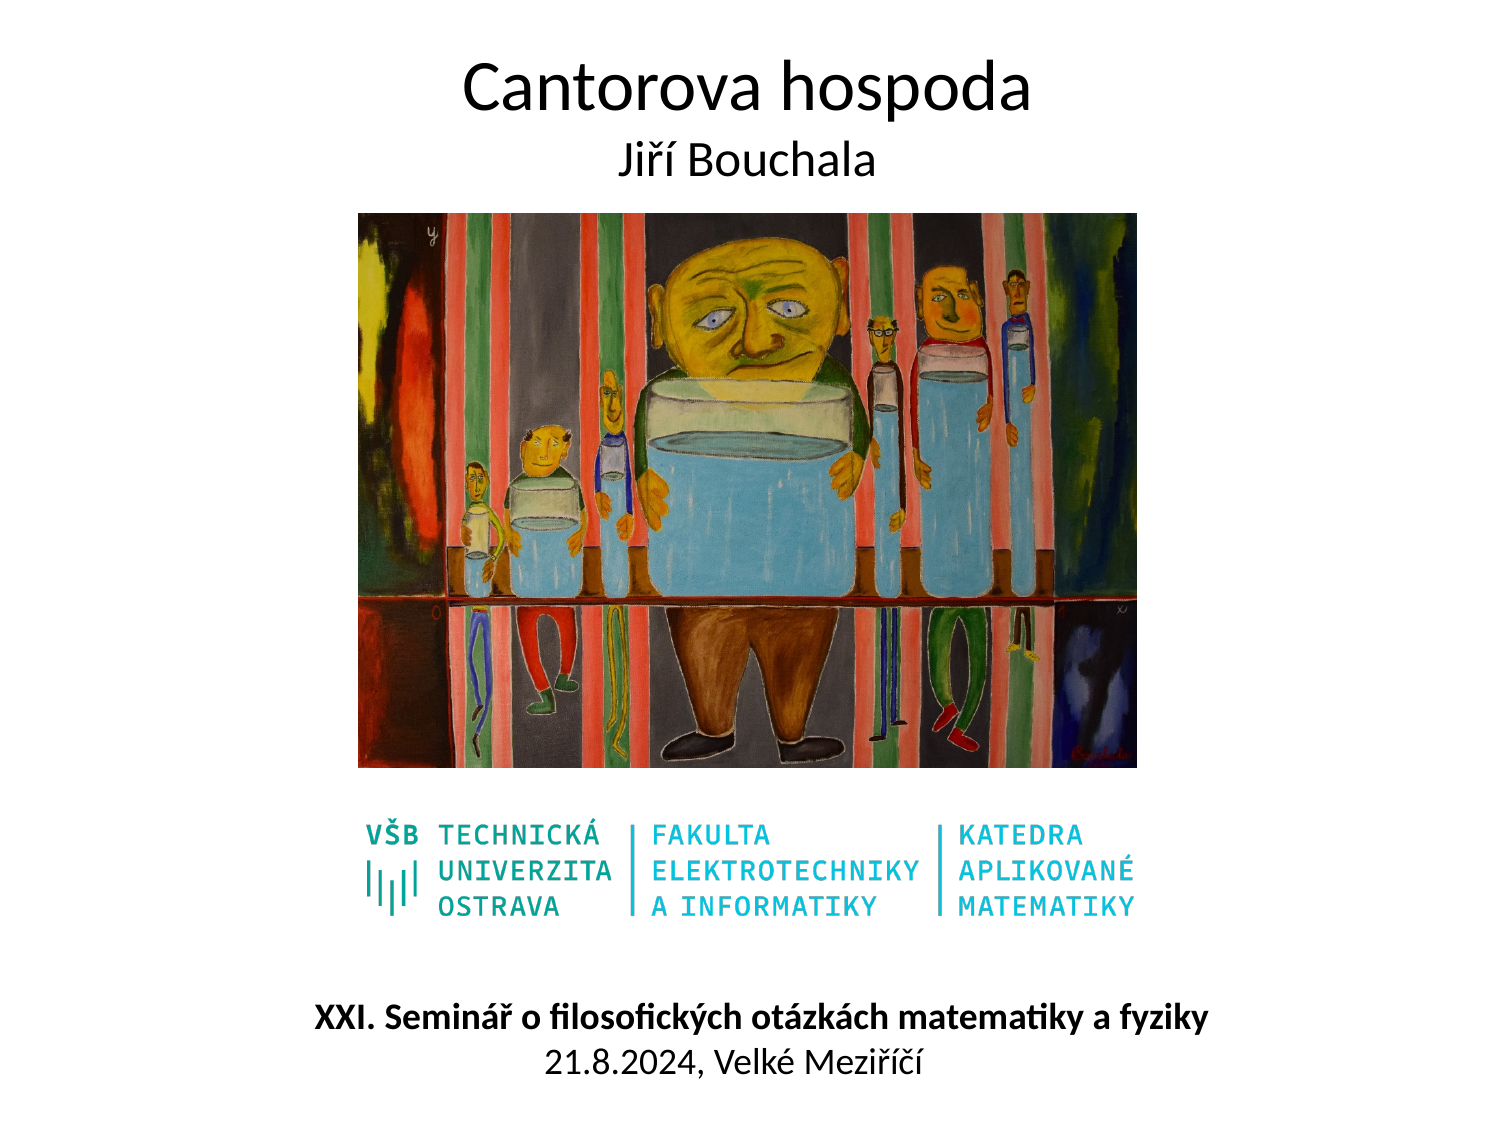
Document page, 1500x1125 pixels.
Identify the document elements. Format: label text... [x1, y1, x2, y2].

picture [365, 818, 1135, 916]
text_box XXI. Seminář o filosofických otázkách matematiky a fyziky 21.8.2024, Velké Meziříčí [214, 984, 1436, 1090]
picture [358, 213, 1137, 768]
title Cantorova hospoda Jiří Bouchala [73, 30, 1422, 194]
